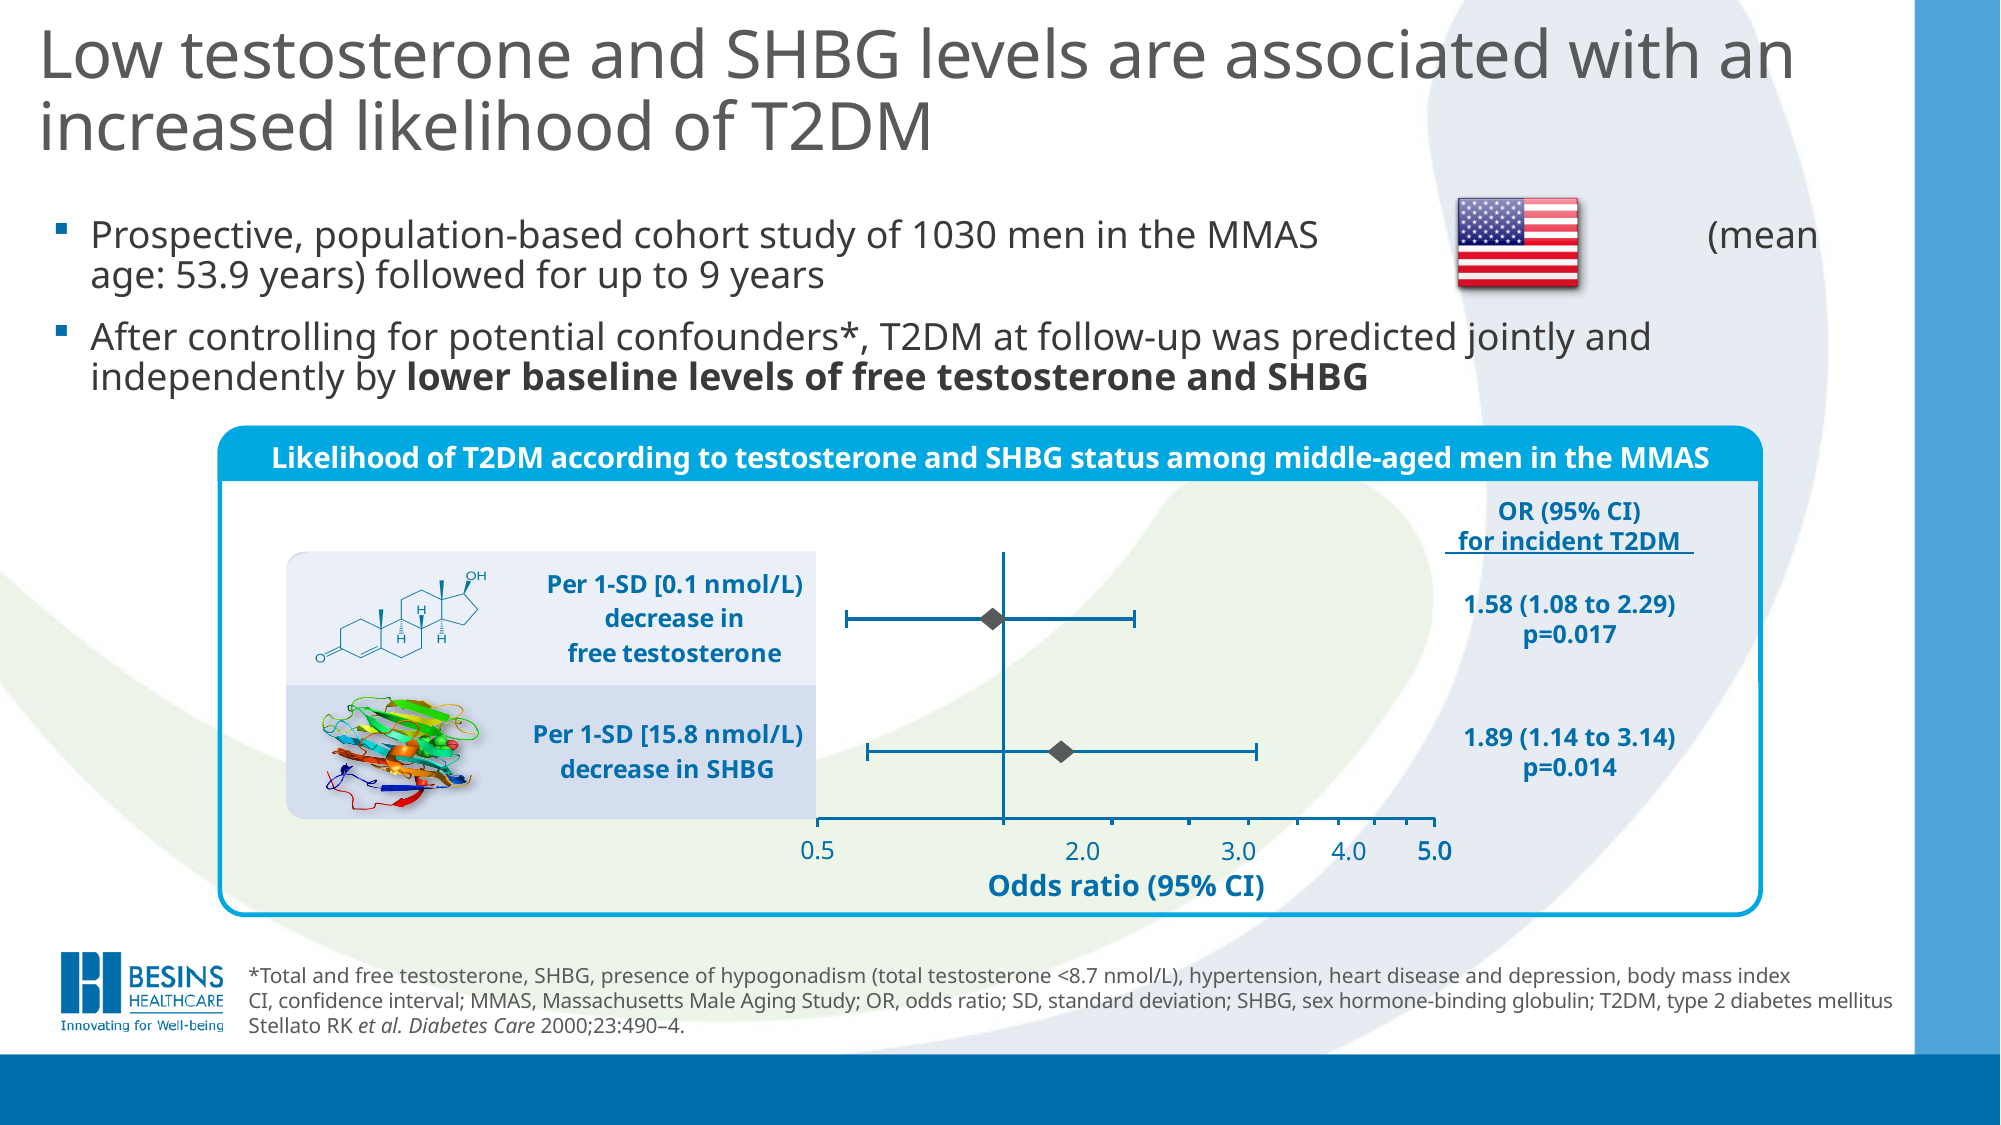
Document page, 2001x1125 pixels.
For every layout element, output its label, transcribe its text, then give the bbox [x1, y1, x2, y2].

text_box *Total and free testosterone, SHBG, presence of hypogonadism (total testosterone <8.7 nmol/L), hypertension, heart disease and depression, body mass index CI, confidence interval; MMAS, Massachusetts Male Aging Study; OR, odds ratio; SD, standard deviation; SHBG, sex hormone-binding globulin; T2DM, type 2 diabetes mellitus Stellato RK et al. Diabetes Care 2000;23:490–4. [233, 954, 1918, 1045]
list Prospective, population-based cohort study of 1030 men in the MMAS (mean age: 53.9 years) followed for up to 9 years After controlling for potential confounders*, T2DM at follow-up was predicted jointly and independently by lower baseline levels of free testosterone and SHBG [37, 208, 1894, 434]
picture [0, 0, 2000, 1125]
title Low testosterone and SHBG levels are associated with an increased likelihood of T2DM [23, 24, 1879, 162]
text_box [219, 428, 1761, 915]
